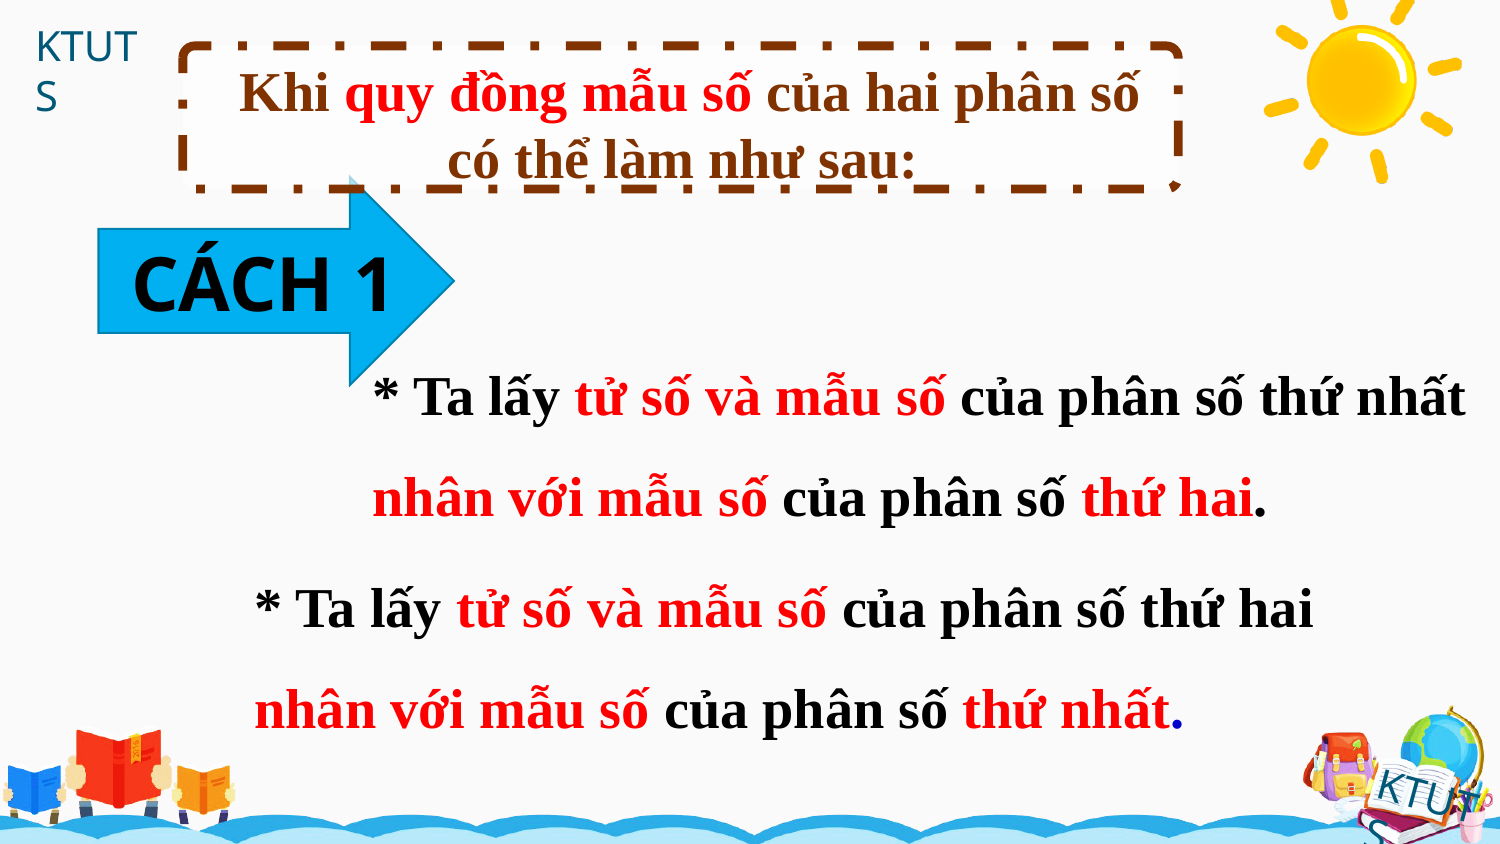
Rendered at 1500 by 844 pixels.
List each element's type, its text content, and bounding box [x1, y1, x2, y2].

text_box [97, 195, 411, 236]
text_box Khi quy đồng mẫu số của hai phân số có thể làm như sau: [187, 50, 1179, 195]
text_box * Ta lấy tử số và mẫu số của phân số thứ nhất nhân với mẫu số của phân số thứ hai. [357, 327, 1500, 526]
text_box * Ta lấy tử số và mẫu số của phân số thứ hai nhân với mẫu số của phân số thứ nhất. [239, 539, 1425, 738]
text_box Cách 1 [0, 236, 689, 327]
text_box [181, 44, 1177, 187]
picture [0, 0, 1500, 327]
text_box [97, 327, 357, 388]
picture [0, 327, 1500, 844]
